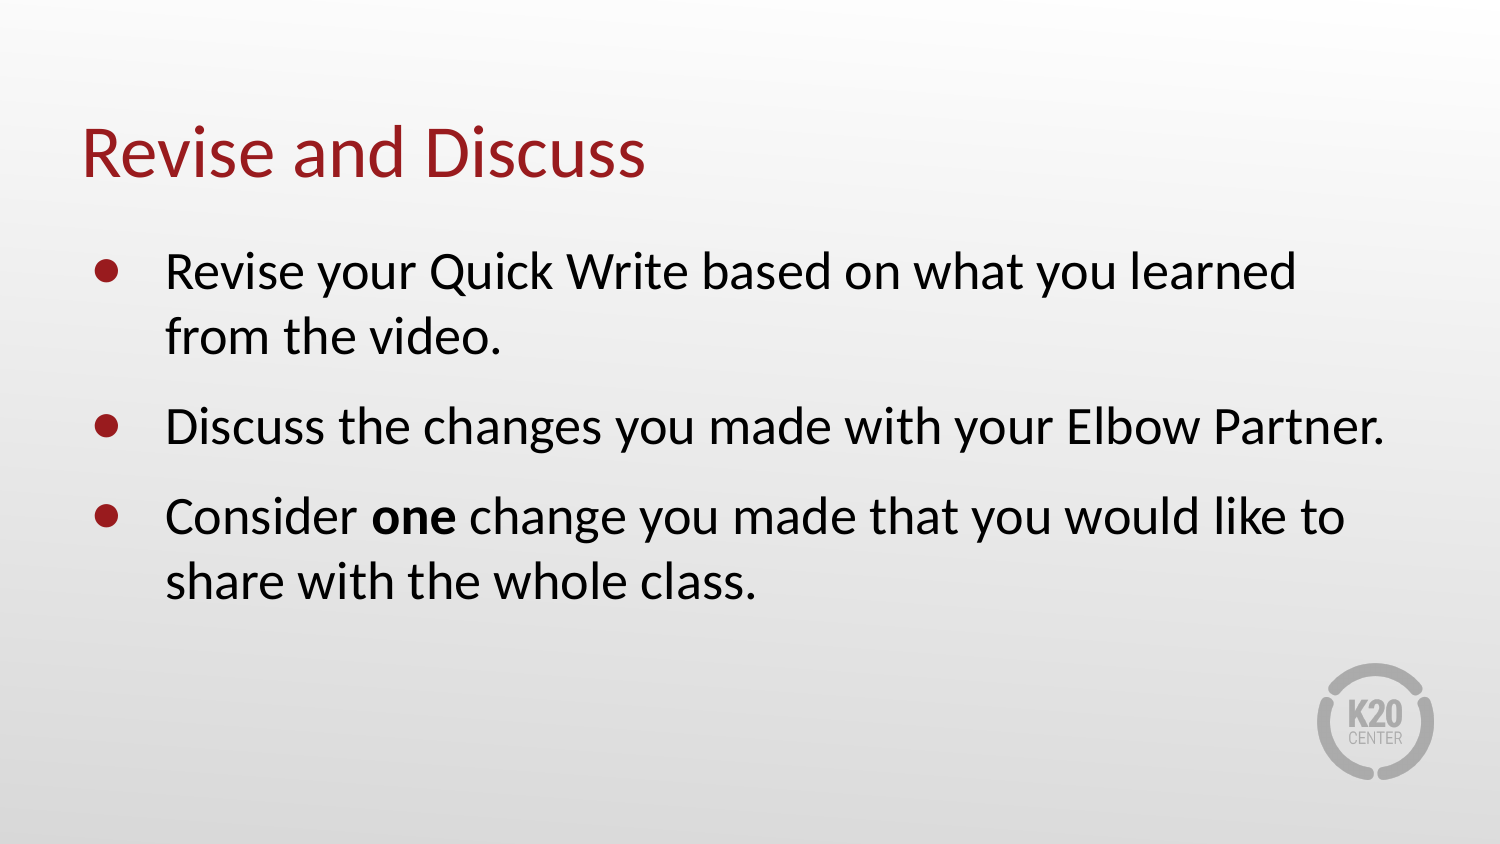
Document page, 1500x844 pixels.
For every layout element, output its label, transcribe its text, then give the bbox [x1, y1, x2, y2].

list Revise your Quick Write based on what you learned from the video. Discuss the changes you made with your Elbow Partner. Consider one change you made that you would like to share with the whole class. [75, 227, 1425, 792]
title Revise and Discuss [81, 52, 1432, 193]
picture [1300, 646, 1451, 797]
